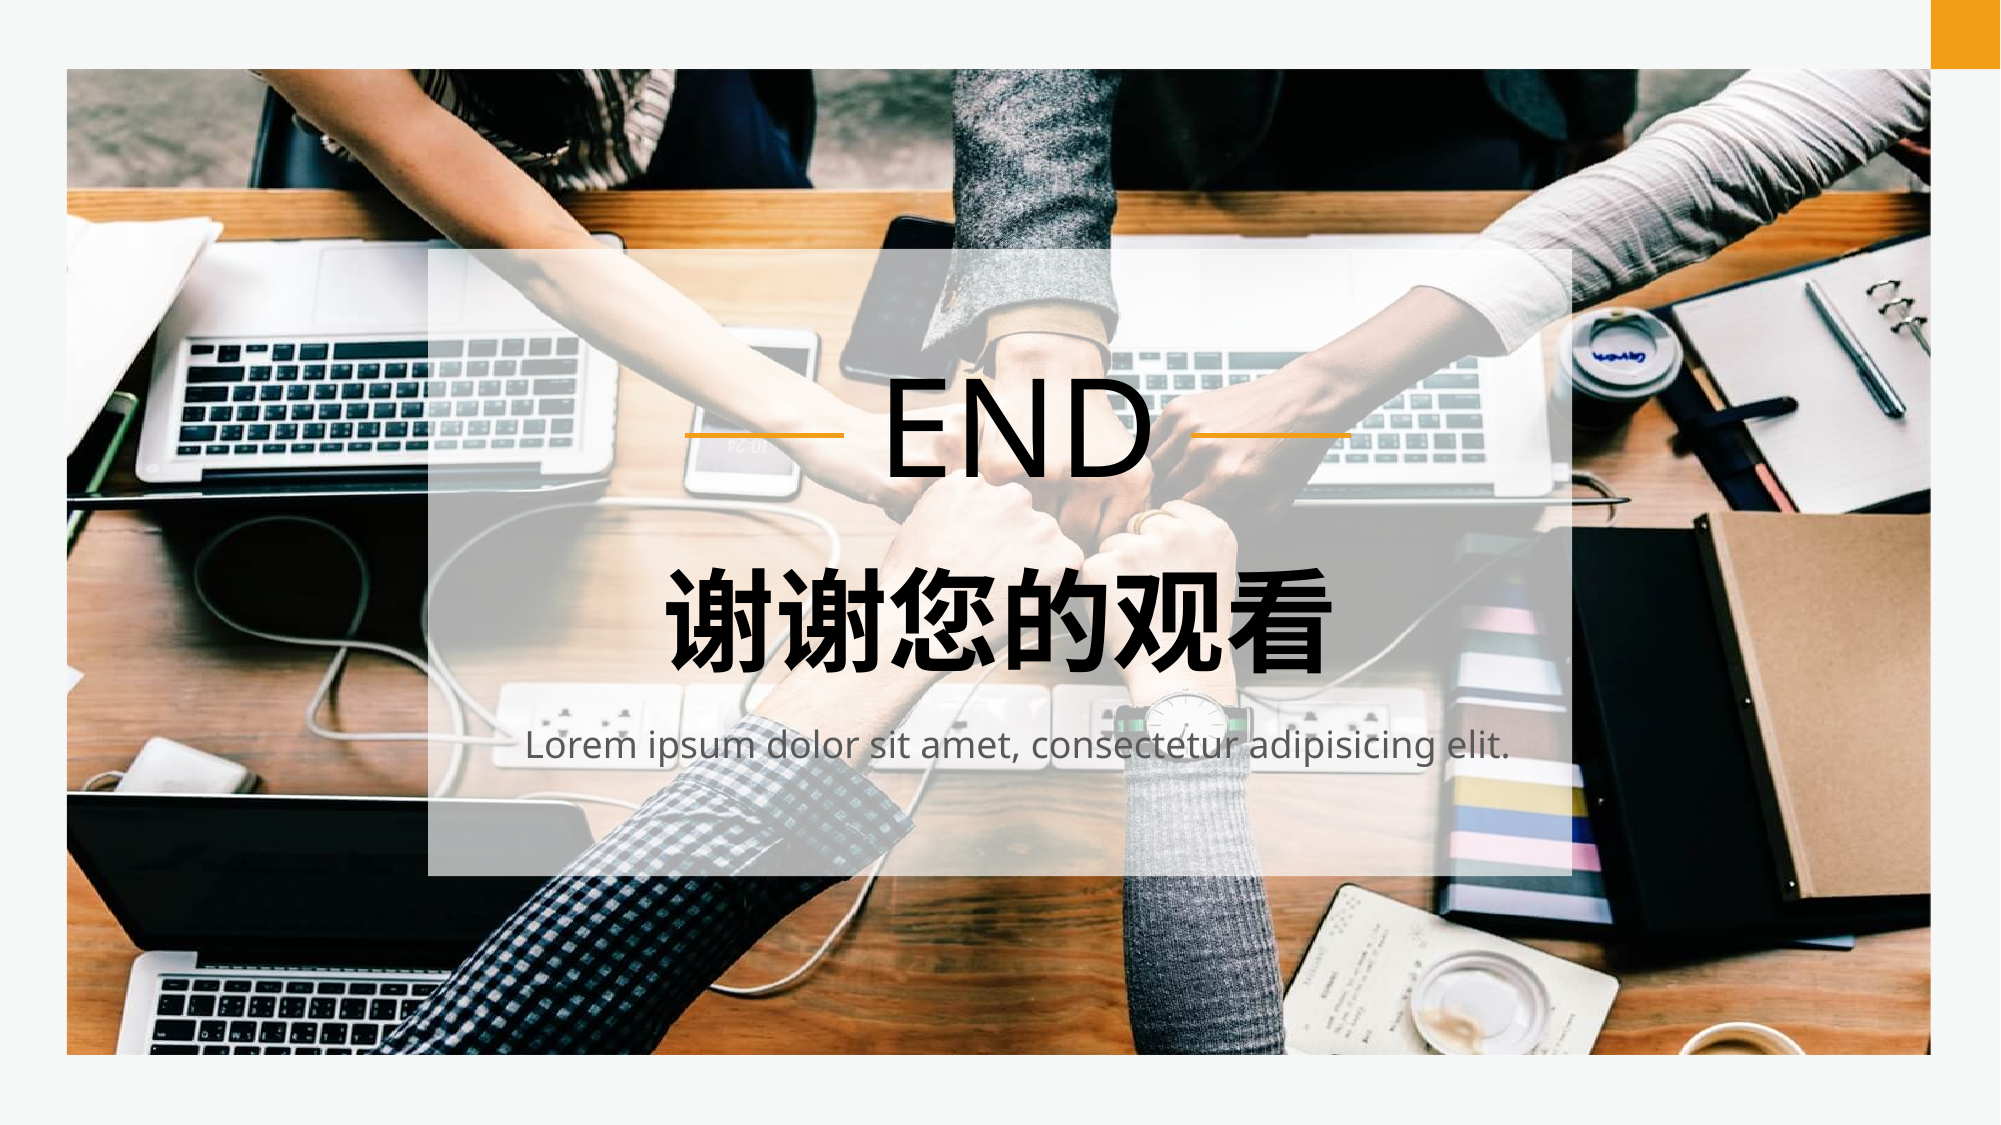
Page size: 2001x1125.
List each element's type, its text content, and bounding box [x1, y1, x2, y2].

text_box Lorem ipsum dolor sit amet, consectetur adipisicing elit. [463, 713, 1572, 798]
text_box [685, 332, 1351, 515]
title 谢谢您的观看 [428, 516, 1573, 738]
text_box [427, 248, 1573, 877]
text_box [66, 69, 1932, 1055]
